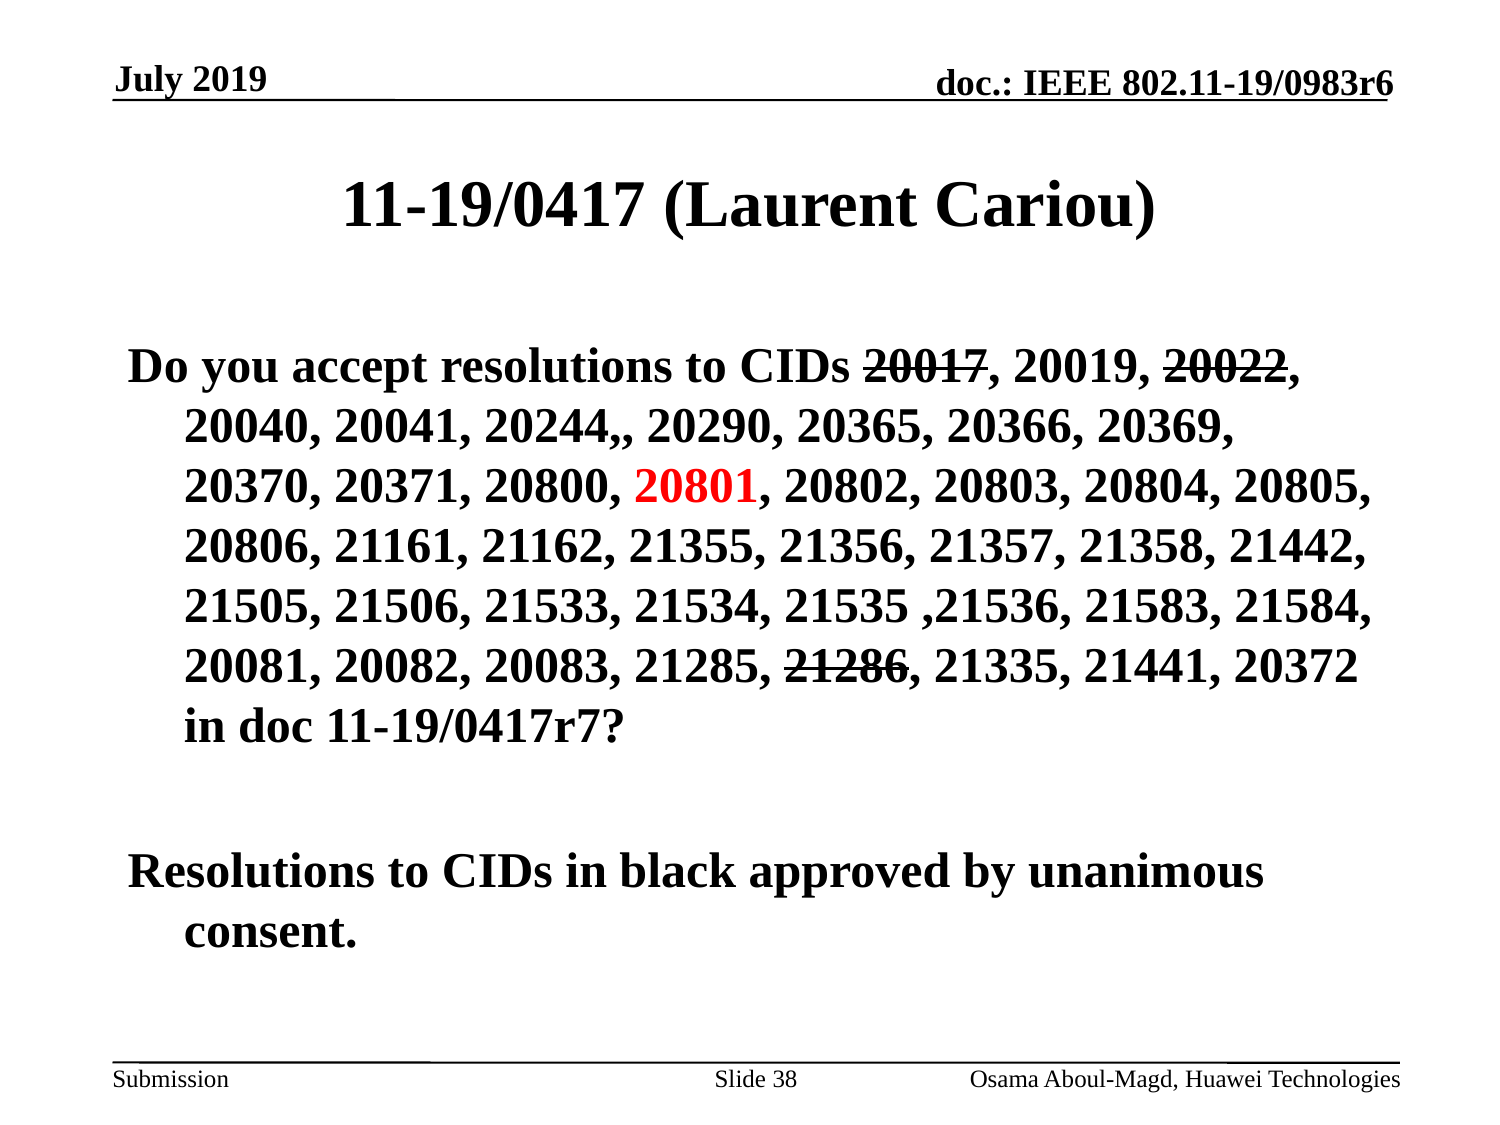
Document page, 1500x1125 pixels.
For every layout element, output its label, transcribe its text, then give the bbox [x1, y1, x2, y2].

title 11-19/0417 (Laurent Cariou) [112, 112, 1388, 288]
footer Osama Aboul-Magd, Huawei Technologies [878, 1061, 1402, 1093]
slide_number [114, 54, 423, 100]
list Do you accept resolutions to CIDs 20017, 20019, 20022, 20040, 20041, 20244,, 20290, 20365, 20366, 20369, 20370, 20371, 20800, 20801, 20802, 20803, 20804, 20805, 20806, 21161, 21162, 21355, 21356, 21357, 21358, 21442, 21505, 21506, 21533, 21534, 21535 ,21536, 21583, 21584, 20081, 20082, 20083, 21285, 21286, 21335, 21441, 20372 in doc 11-19/0417r7? Resolutions to CIDs in black approved by unanimous consent. [112, 324, 1388, 1000]
slide_number Slide 38 [712, 1061, 800, 1123]
